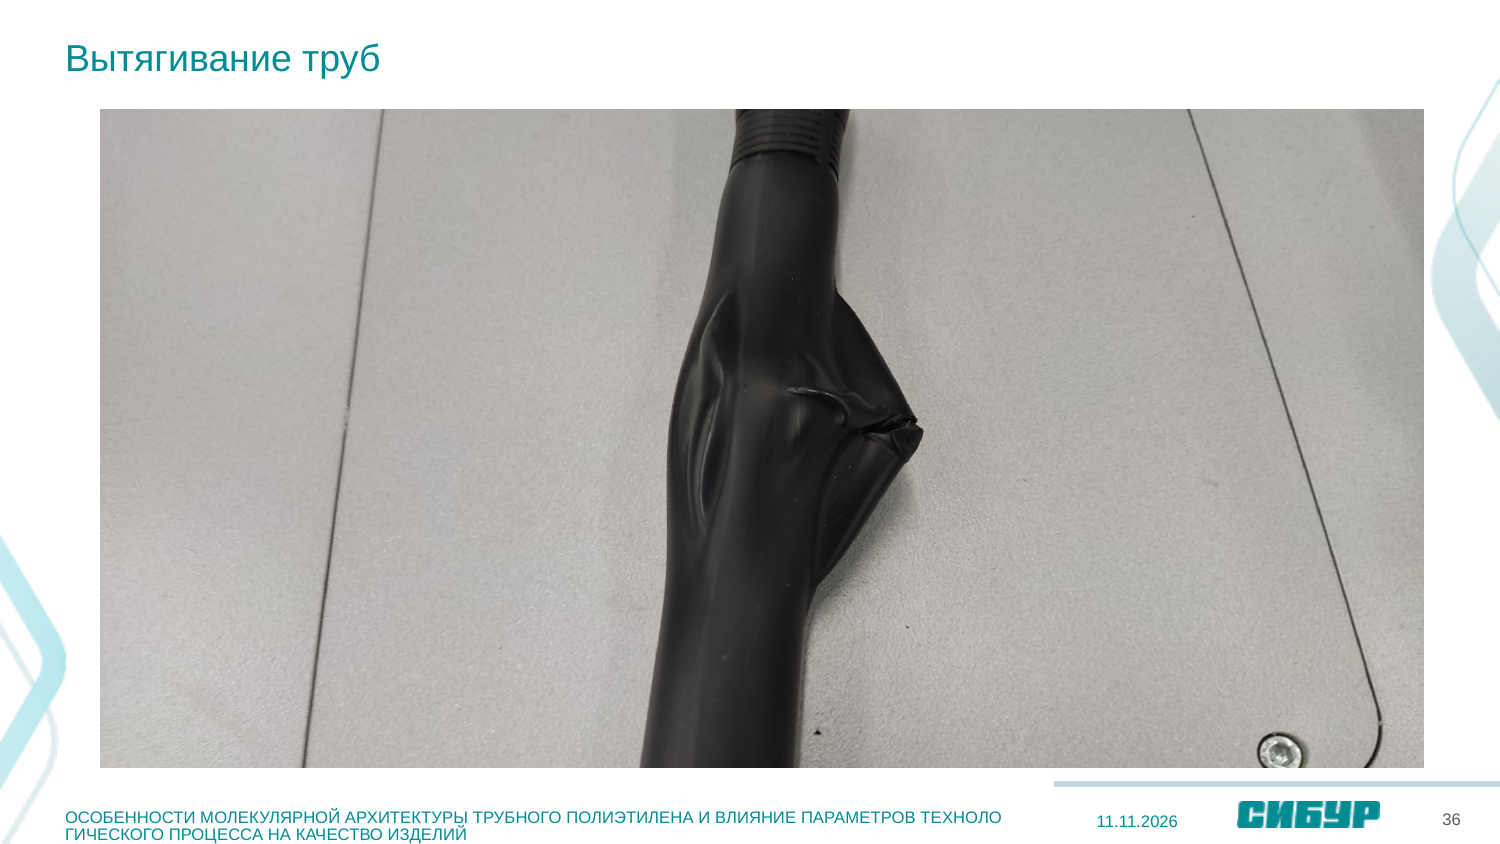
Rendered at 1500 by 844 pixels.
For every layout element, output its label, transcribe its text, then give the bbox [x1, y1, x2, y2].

picture [1237, 801, 1380, 828]
picture [0, 432, 71, 844]
picture [100, 0, 1500, 768]
title Вытягивание труб [64, 33, 1459, 121]
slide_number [1024, 806, 1179, 835]
slide_number 36 [1413, 803, 1461, 834]
footer ОСОБЕННОСТИ МОЛЕКУЛЯРНОЙ АРХИТЕКТУРЫ ТРУБНОГО ПОЛИЭТИЛЕНА И ВЛИЯНИЕ ПАРАМЕТРОВ ТЕХНОЛОГИЧЕСКОГО ПРОЦЕССА НА КАЧЕСТВО ИЗДЕЛИЙ [64, 780, 1024, 835]
